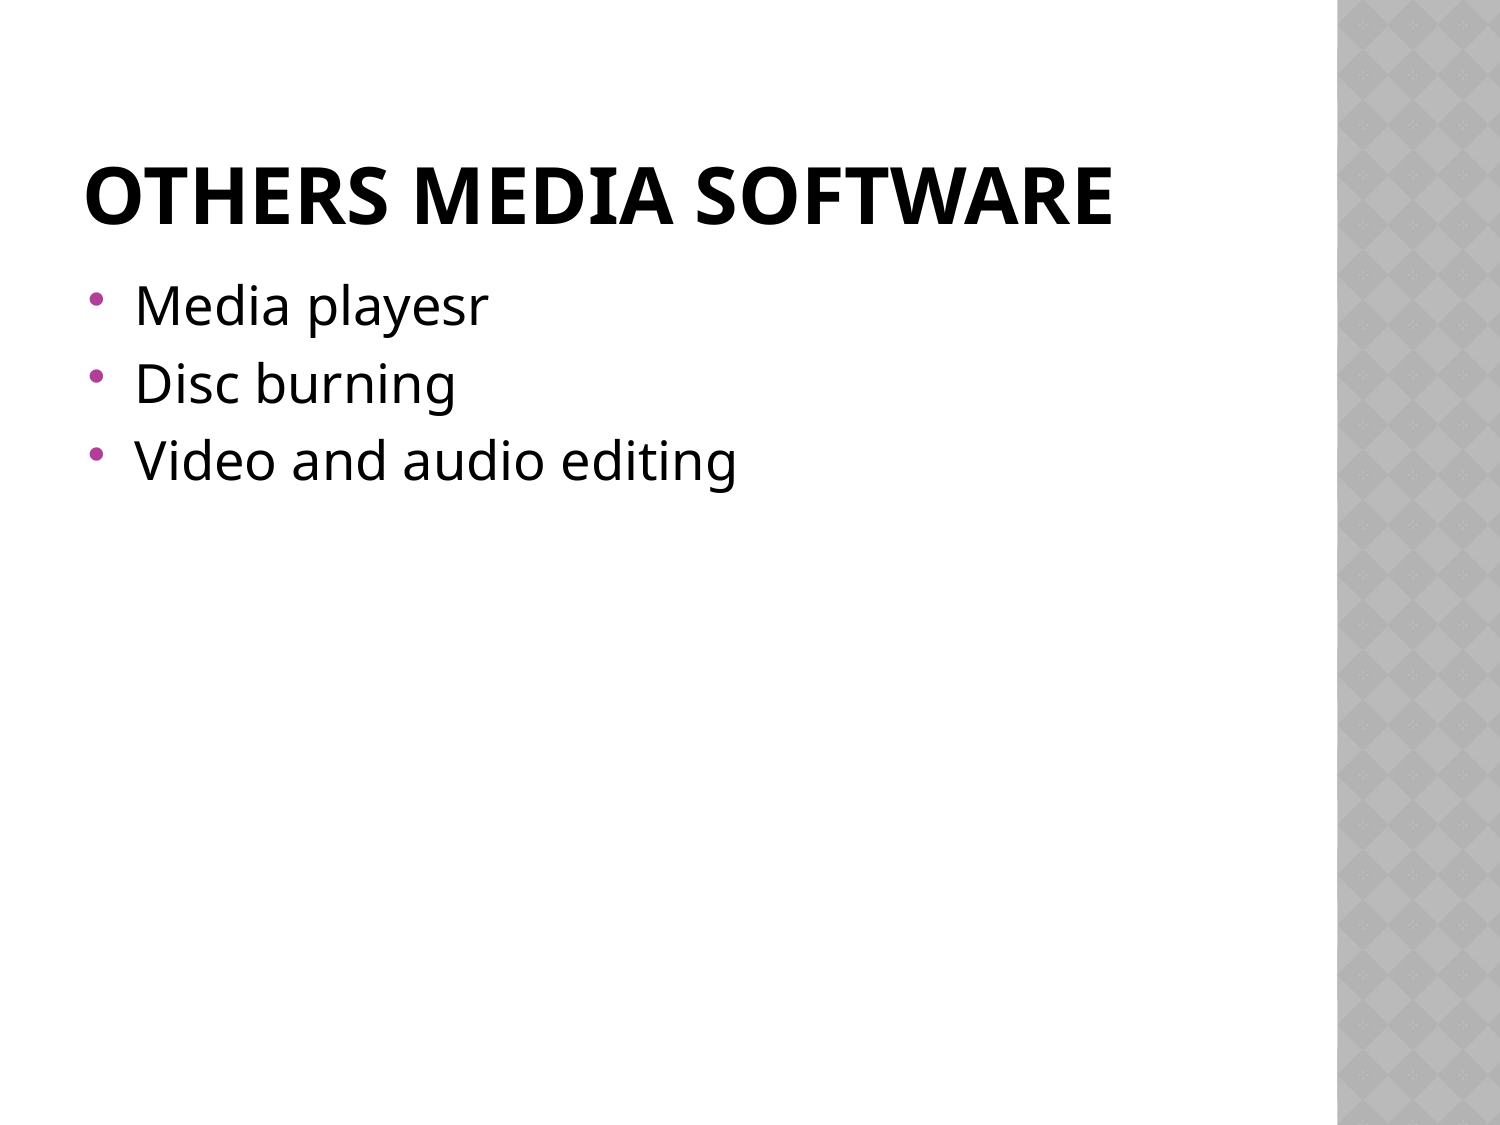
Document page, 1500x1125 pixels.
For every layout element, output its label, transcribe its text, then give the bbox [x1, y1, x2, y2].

title Others media software [75, 52, 1263, 240]
list Media playesr Disc burning Video and audio editing [75, 264, 1263, 1059]
